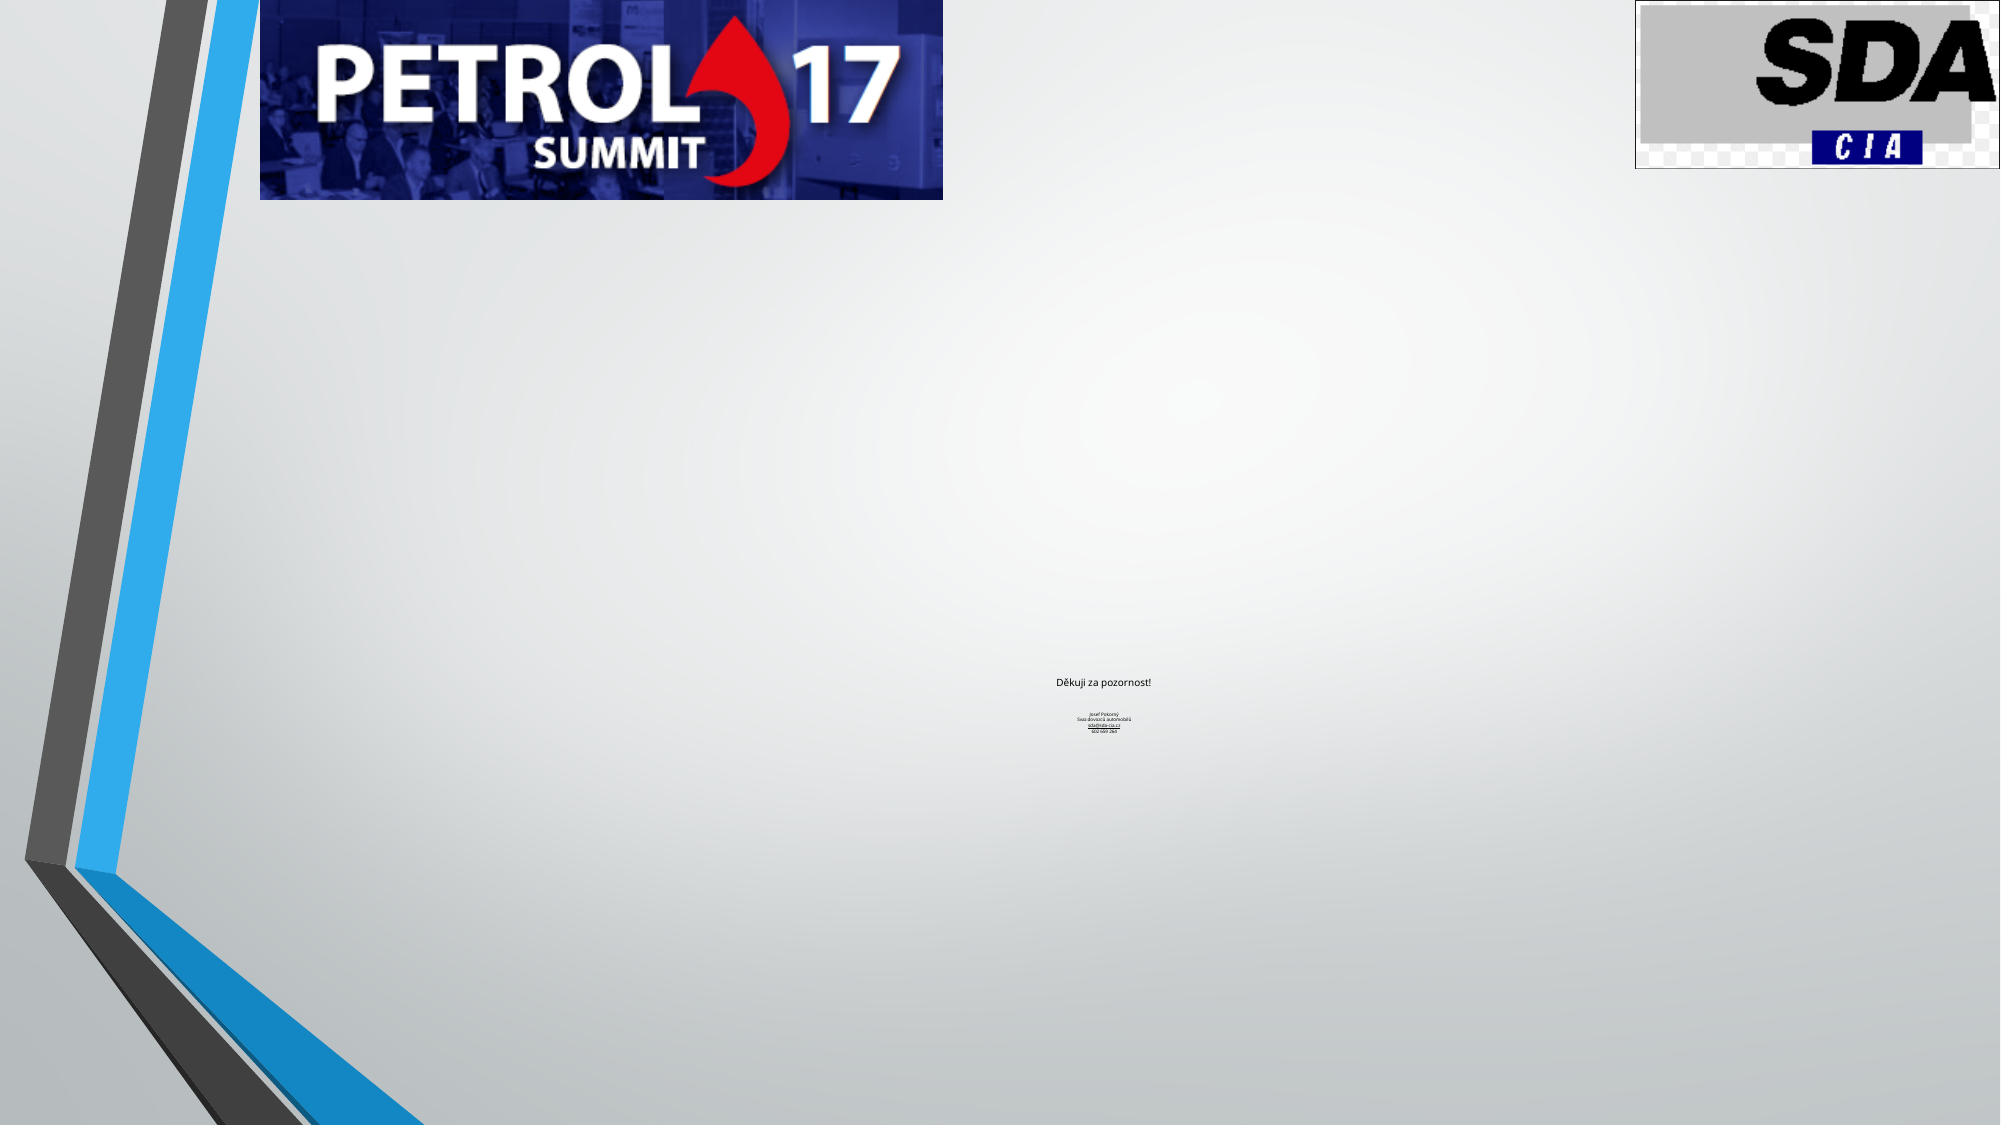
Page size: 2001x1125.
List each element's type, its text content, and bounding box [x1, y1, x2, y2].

picture [260, 0, 943, 201]
picture [1634, 0, 2000, 169]
title Děkuji za pozornost! Josef Pokorný Svaz dovozců automobilů sda@sda-cia.cz 602 659 264 [282, 667, 1926, 767]
